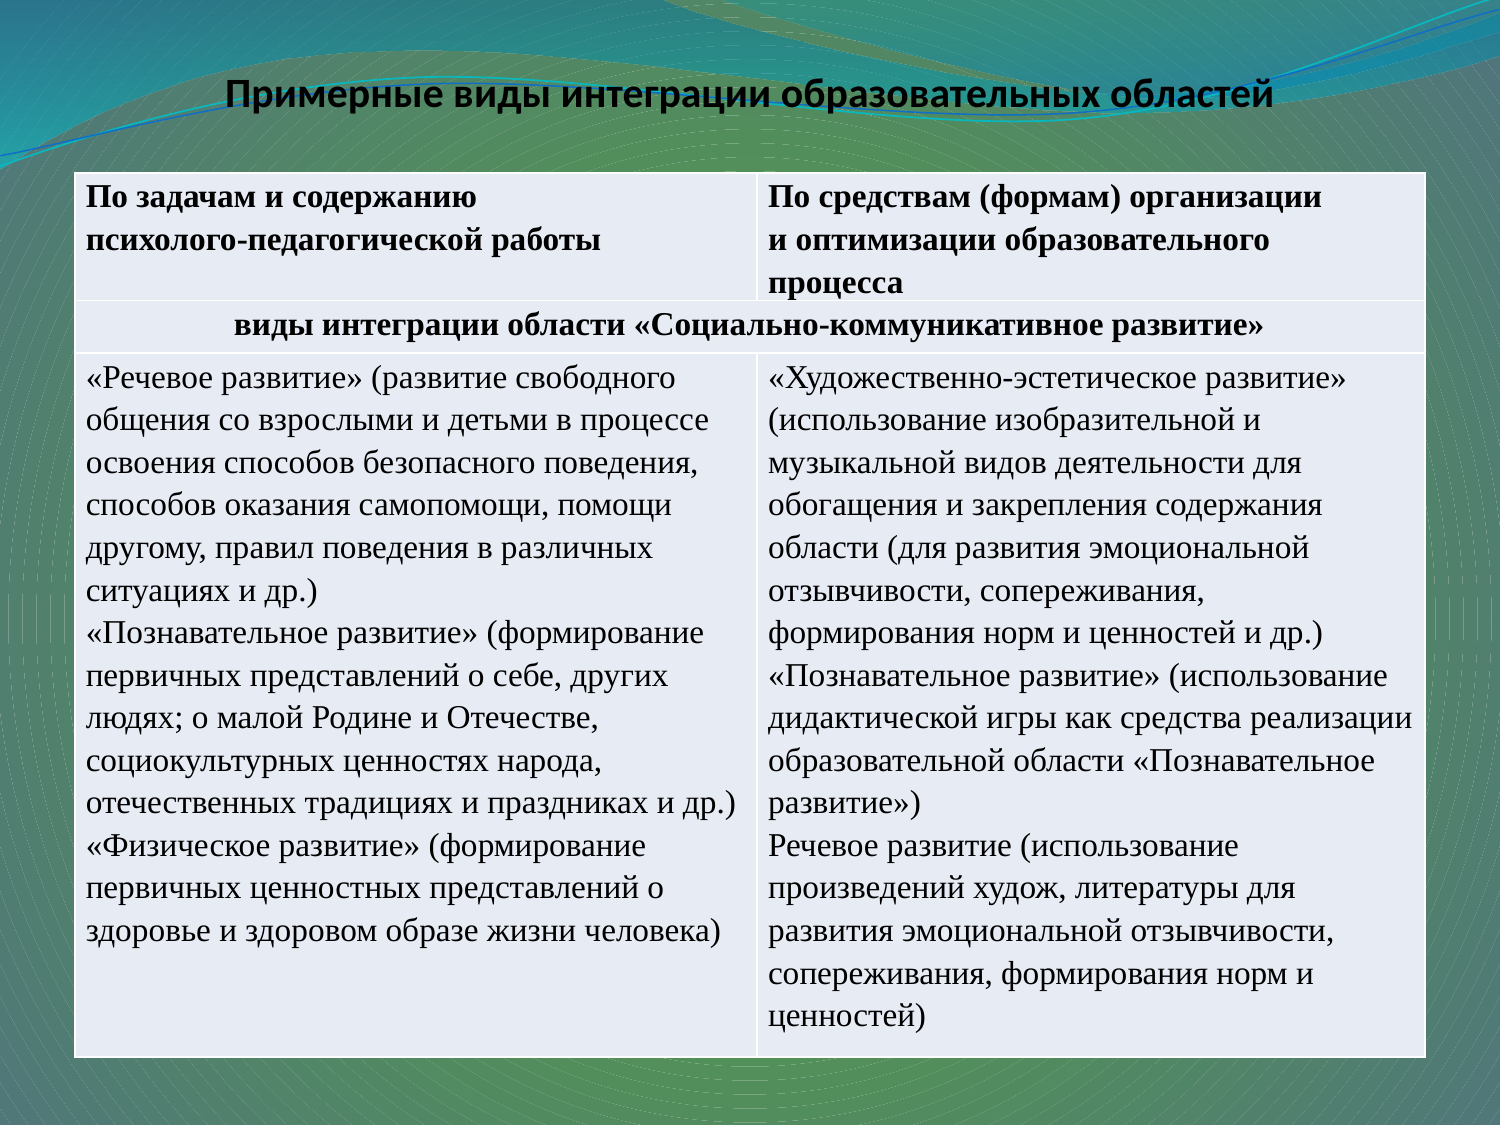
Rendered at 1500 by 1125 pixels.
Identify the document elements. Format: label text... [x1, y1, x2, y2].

table_header По задачам и содержанию психолого-педагогической работы [76, 174, 756, 300]
table_cell виды интеграции области «Социально-коммуникативное развитие» [76, 301, 1424, 352]
title Примерные виды интеграции образовательных областей [75, 54, 1425, 172]
table_header По средствам (формам) организации и оптимизации образовательного процесса [758, 174, 1424, 300]
table_cell «Художественно-эстетическое развитие» (использование изобразительной и музыкальной видов деятельности для обогащения и закрепления содержания области (для развития эмоциональной отзывчивости, сопереживания, формирования норм и ценностей и др.) «Познавательное развитие» (использование дидактической игры как средства реализации образовательной области «Познавательное развитие») Речевое развитие (использование произведений худож, литературы для развития эмоциональной отзывчивости, сопереживания, формирования норм и ценностей) [758, 354, 1424, 1056]
table_cell «Речевое развитие» (развитие свободного общения со взрослыми и детьми в процессе освоения способов безопасного поведения, способов оказания самопомощи, помощи другому, правил поведения в различных ситуациях и др.) «Познавательное развитие» (формирование первичных представлений о себе, других людях; о малой Родине и Отечестве, социокультурных ценностях народа, отечественных традициях и праздниках и др.) «Физическое развитие» (формирование первичных ценностных представлений о здоровье и здоровом образе жизни человека) [76, 354, 756, 1056]
